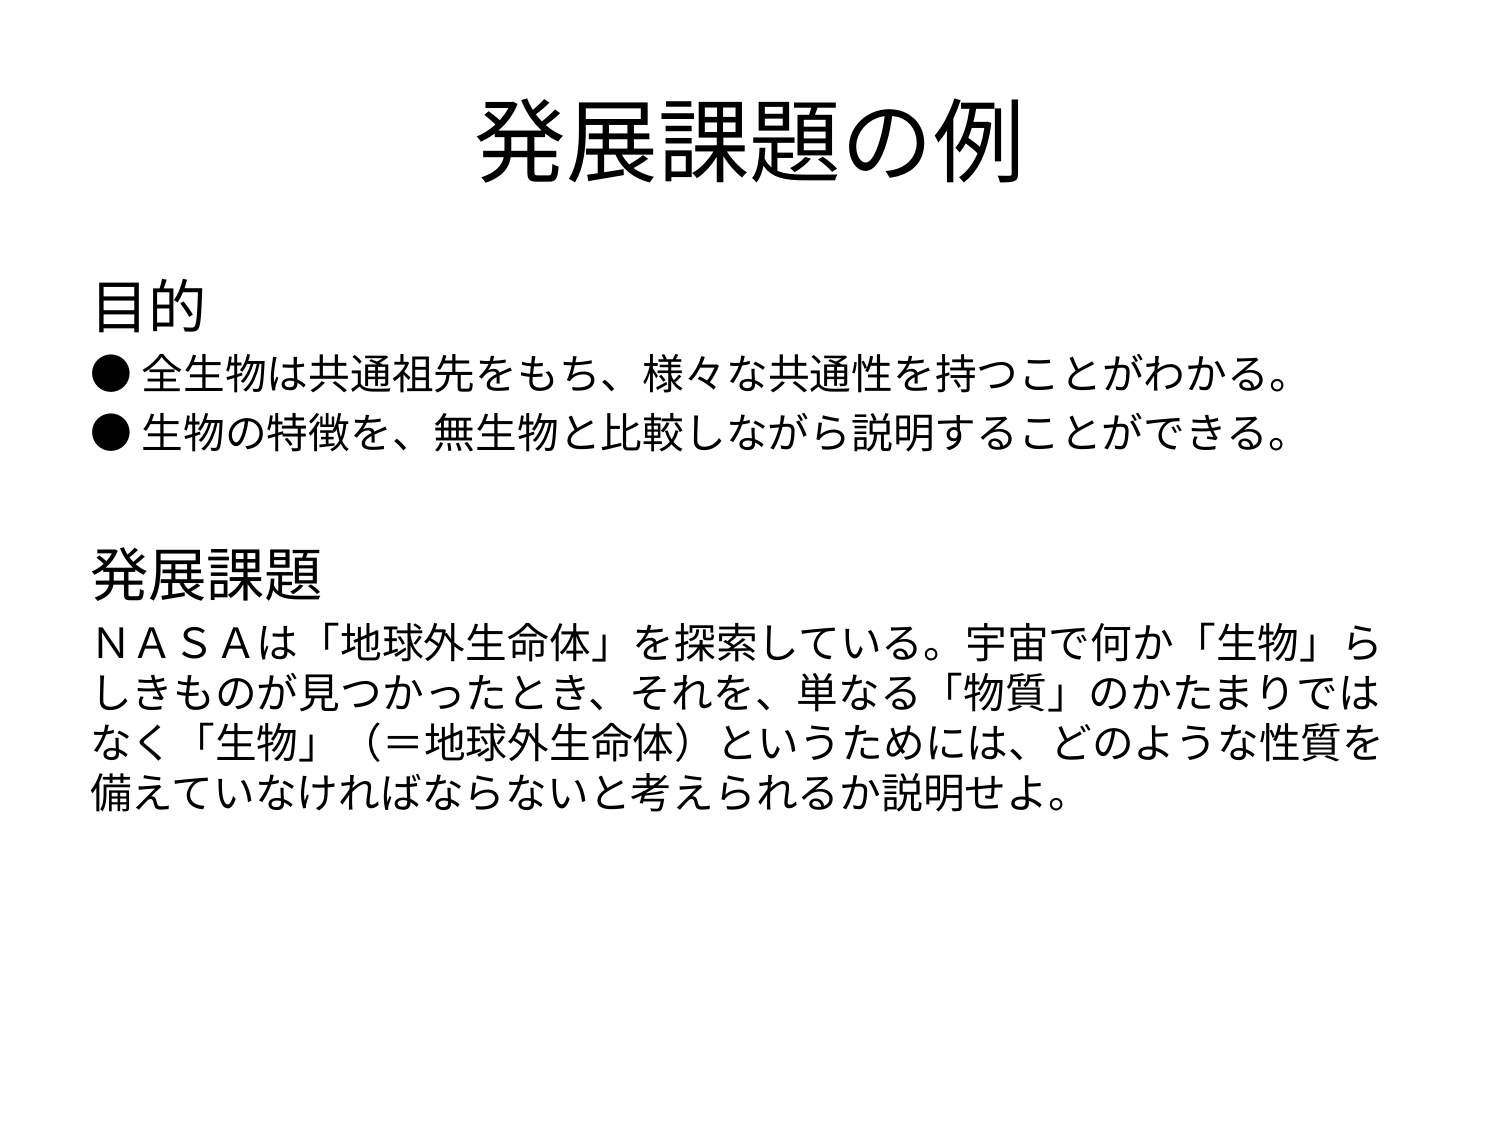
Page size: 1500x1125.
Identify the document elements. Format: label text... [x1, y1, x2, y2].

list 目的 ●全生物は共通祖先をもち、様々な共通性を持つことがわかる。 ●生物の特徴を、無生物と比較しながら説明することができる。 発展課題 ＮＡＳＡは「地球外生命体」を探索している。宇宙で何か「生物」らしきものが見つかったとき、それを、単なる「物質」のかたまりではなく「生物」（＝地球外生命体）というためには、どのような性質を備えていなければならないと考えられるか説明せよ。 [75, 262, 1425, 1071]
title 発展課題の例 [75, 45, 1425, 233]
